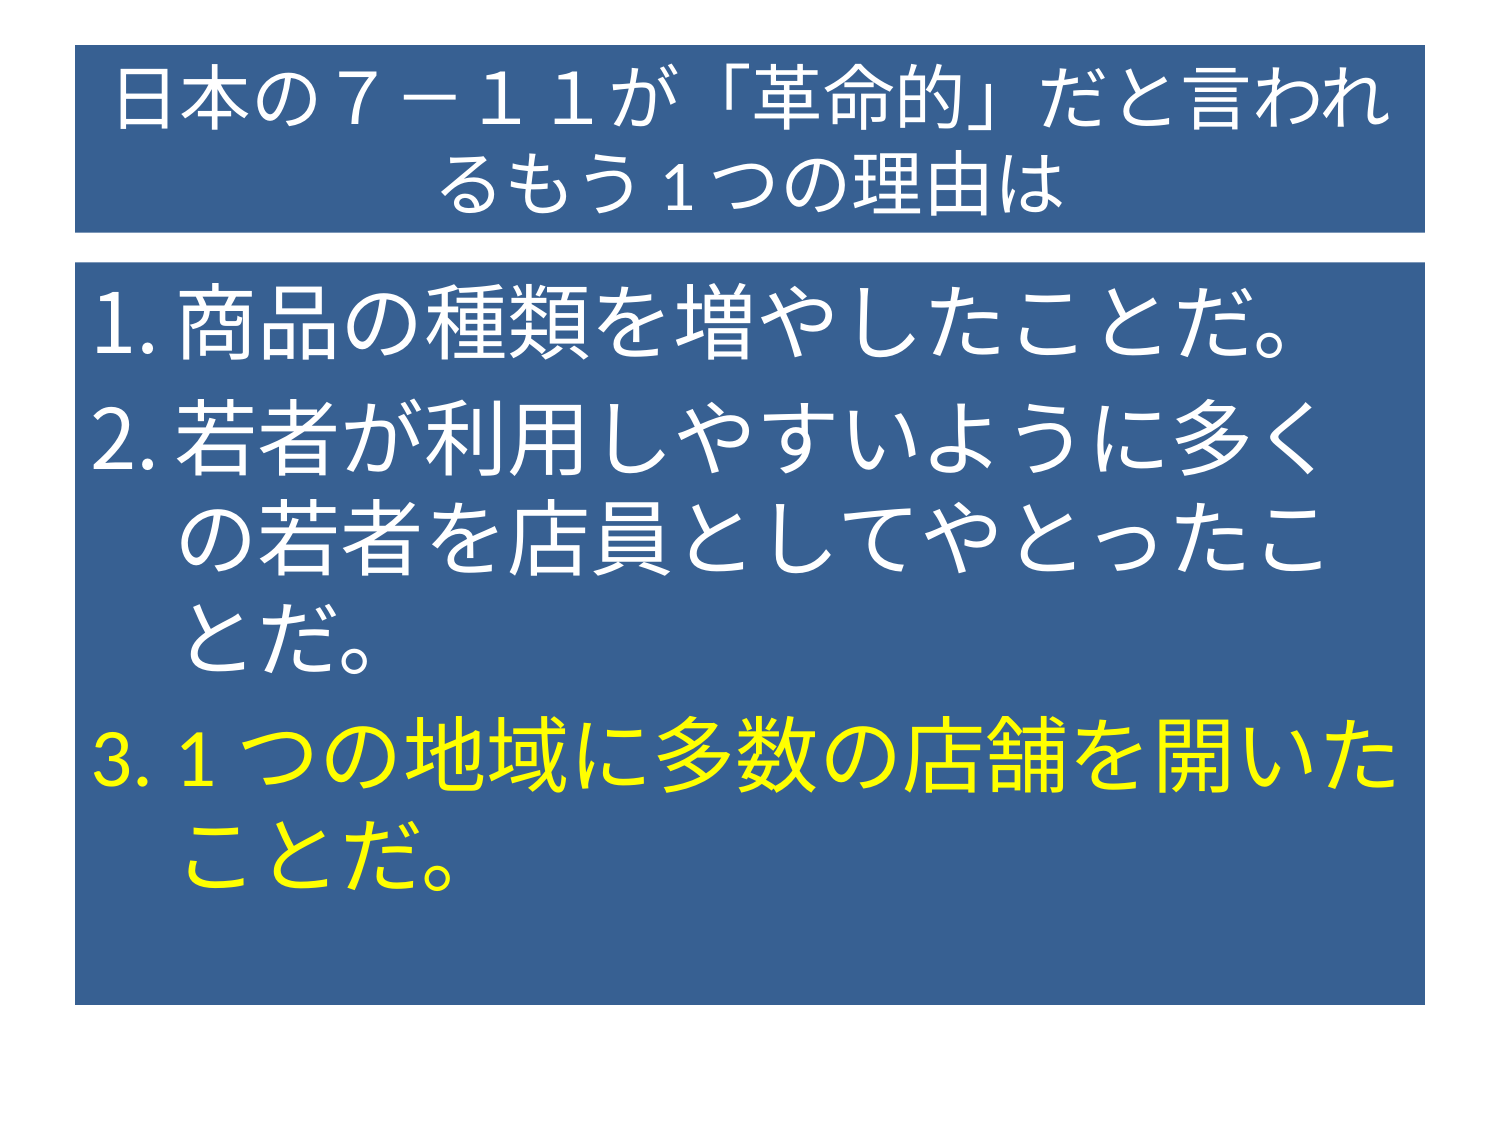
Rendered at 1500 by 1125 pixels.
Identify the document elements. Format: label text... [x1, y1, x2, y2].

list 商品の種類を増やしたことだ。 若者が利用しやすいように多くの若者を店員としてやとったことだ。 1つの地域に多数の店舗を開いたことだ。 [75, 262, 1425, 1005]
title 日本の７－１１が「革命的」だと言われるもう1つの理由は [75, 45, 1425, 233]
